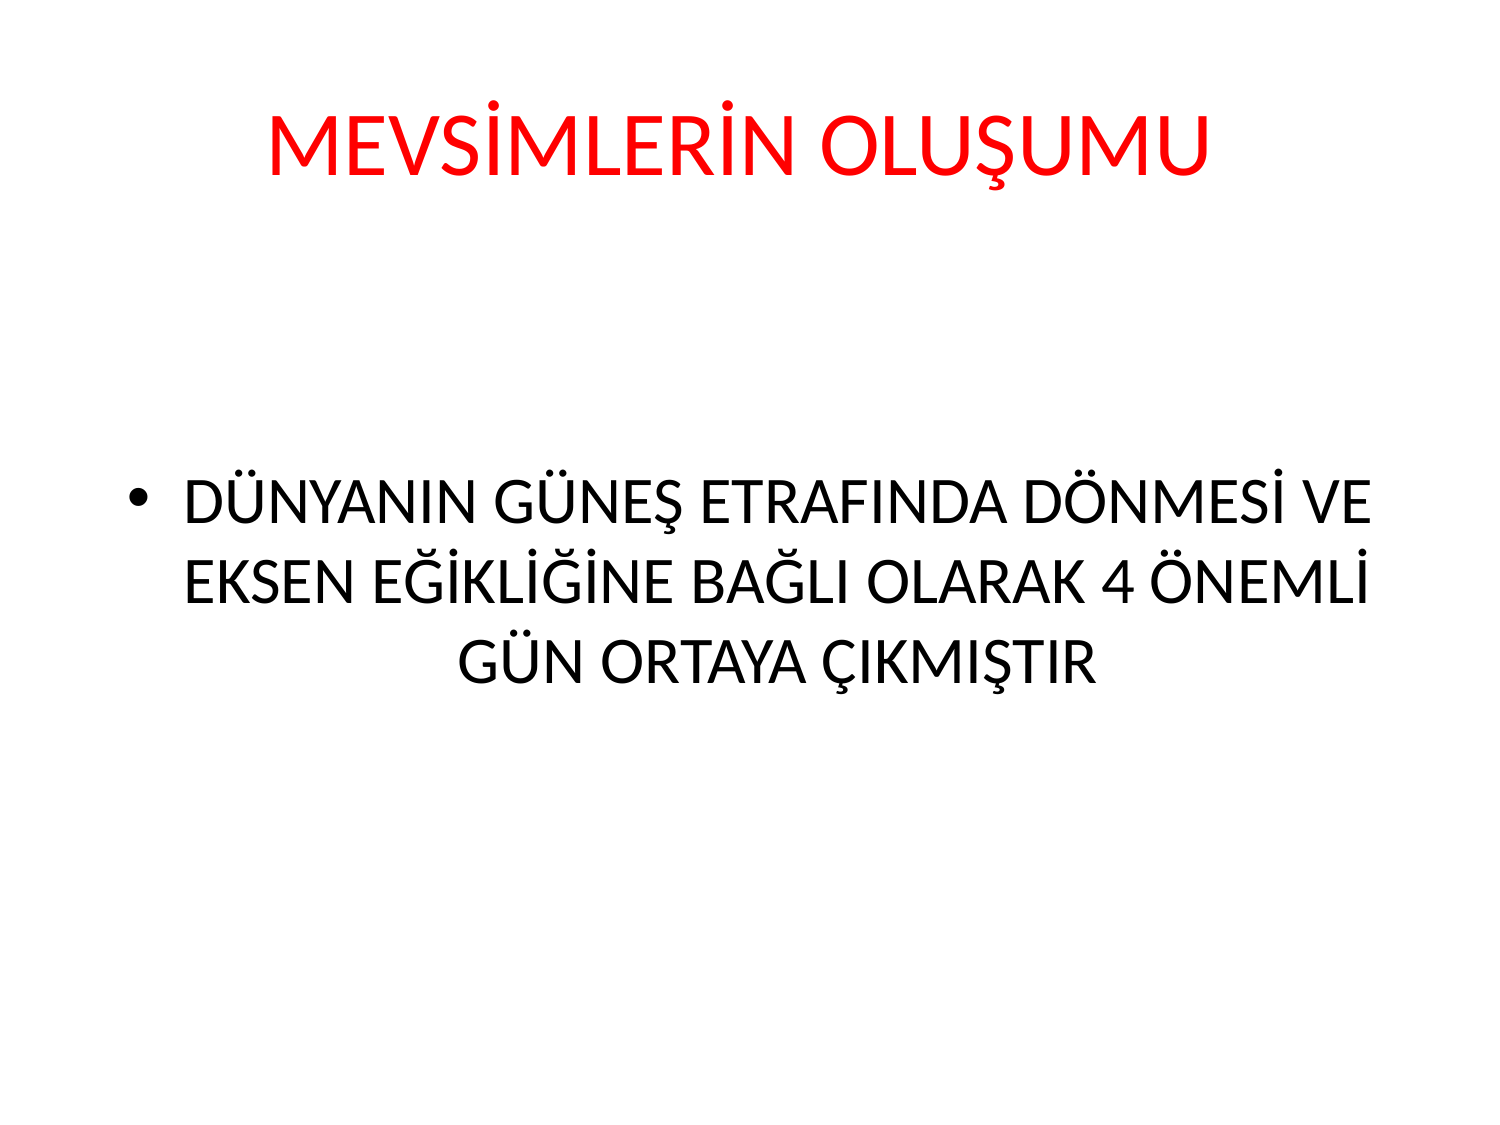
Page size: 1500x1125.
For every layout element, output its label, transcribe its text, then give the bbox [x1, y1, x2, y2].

list DÜNYANIN GÜNEŞ ETRAFINDA DÖNMESİ VE EKSEN EĞİKLİĞİNE BAĞLI OLARAK 4 ÖNEMLİ GÜN ORTAYA ÇIKMIŞTIR [75, 262, 1425, 1005]
title MEVSİMLERİN OLUŞUMU [75, 45, 1425, 233]
